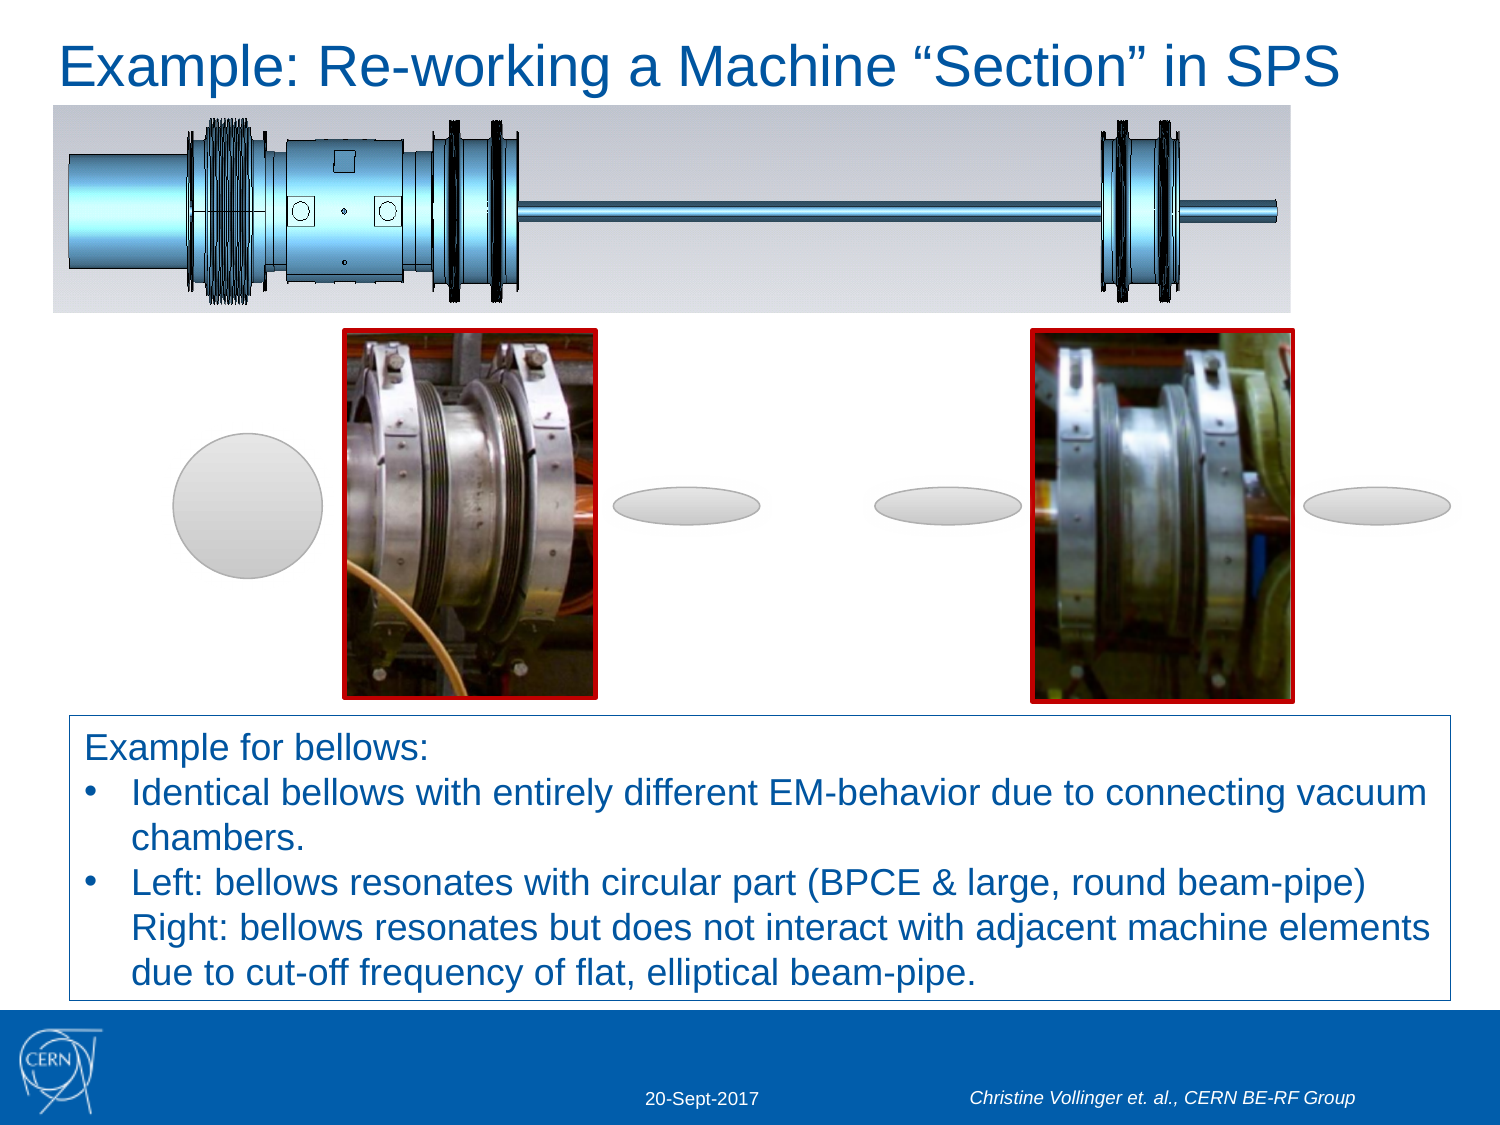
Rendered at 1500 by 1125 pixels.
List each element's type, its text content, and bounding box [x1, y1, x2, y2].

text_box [172, 332, 761, 696]
text_box Example for bellows: Identical bellows with entirely different EM-behavior due to connecting vacuum chambers. Left: bellows resonates with circular part (BPCE & large, round beam-pipe) Right: bellows resonates but does not interact with adjacent machine elements due to cut-off frequency of flat, elliptical beam-pipe. [69, 715, 1451, 1001]
footer Christine Vollinger et. al., CERN BE-RF Group [925, 1069, 1401, 1124]
text_box Example: Re-working a Machine “Section” in SPS [50, 10, 1401, 116]
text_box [874, 332, 1451, 700]
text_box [52, 105, 1291, 313]
slide_number 20-Sept-2017 [630, 1070, 913, 1125]
